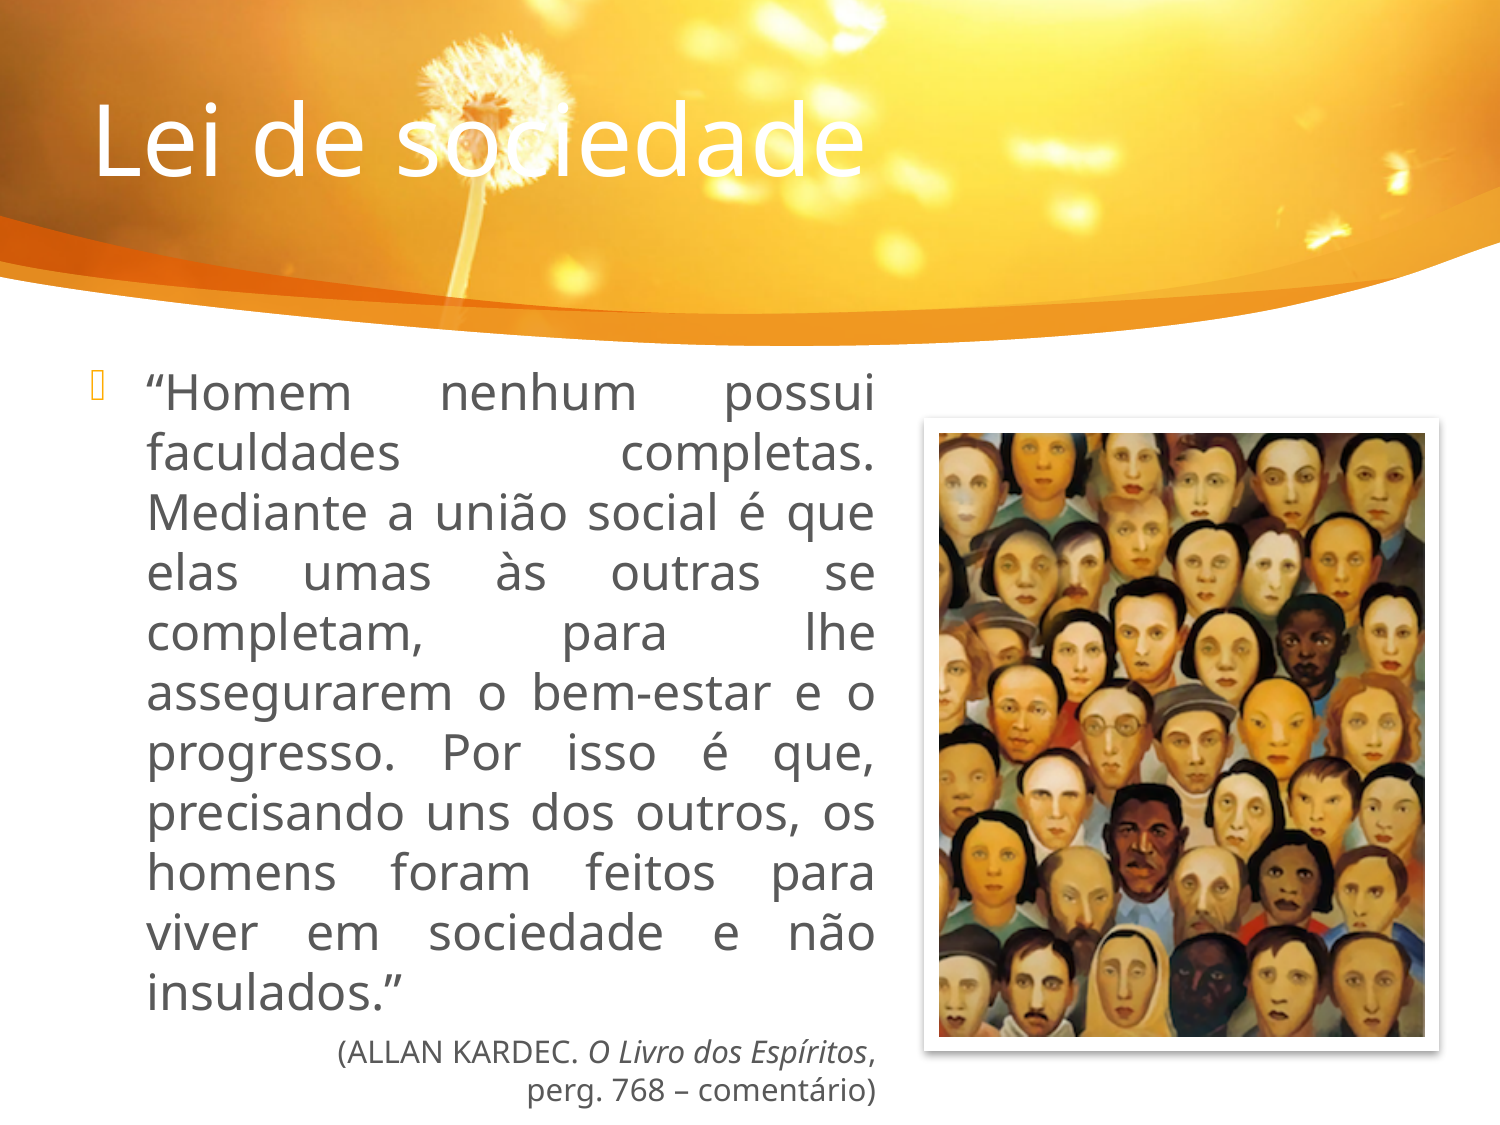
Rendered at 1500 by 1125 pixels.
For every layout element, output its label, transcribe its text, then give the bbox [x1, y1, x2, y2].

list “Homem nenhum possui faculdades completas. Mediante a união social é que elas umas às outras se completam, para lhe assegurarem o bem-estar e o progresso. Por isso é que, precisando uns dos outros, os homens foram feitos para viver em sociedade e não insulados.” (ALLAN KARDEC. O Livro dos Espíritos, perg. 768 – comentário) [75, 385, 892, 1083]
picture [171, 256, 1316, 313]
picture [0, 0, 1500, 235]
picture [938, 432, 1426, 1038]
title Lei de sociedade [75, 42, 1425, 256]
